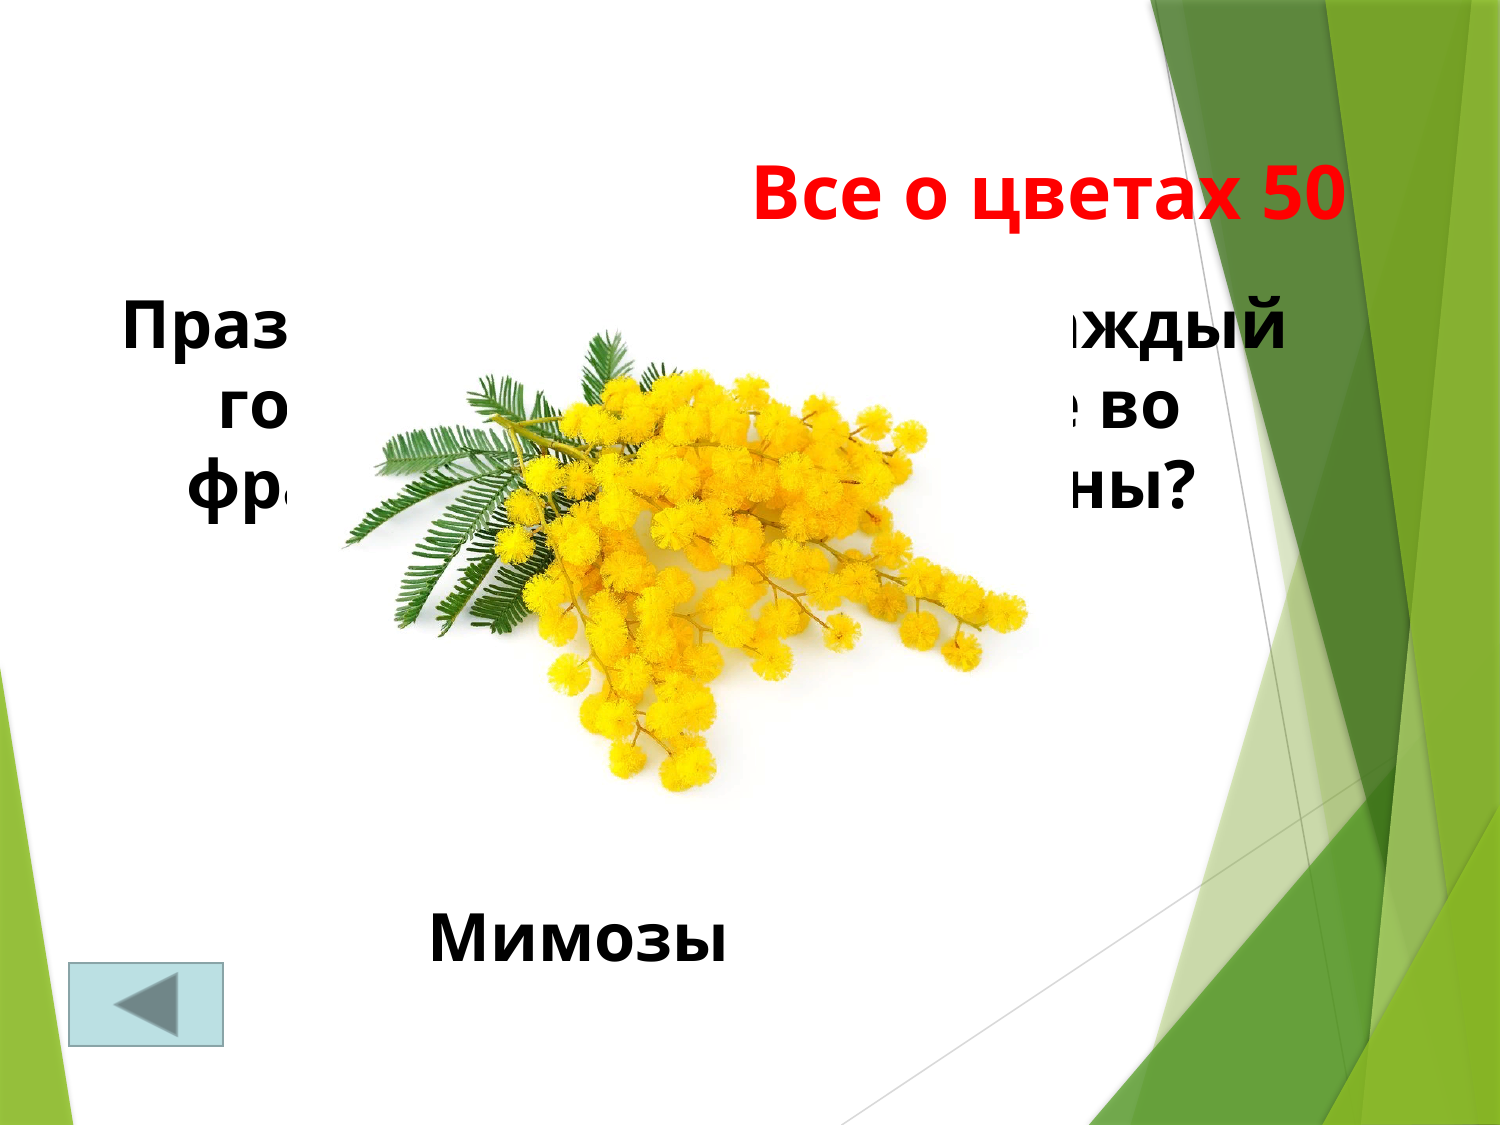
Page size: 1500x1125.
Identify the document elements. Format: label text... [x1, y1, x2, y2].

text_box Праздник какого цветка каждый год отмечают в феврале во французском городе Канны? [62, 274, 1338, 530]
text_box Мимозы [412, 887, 1104, 983]
picture [68, 961, 225, 1047]
text_box Все о цветах 50 [512, 137, 1363, 243]
picture [286, 281, 1073, 832]
